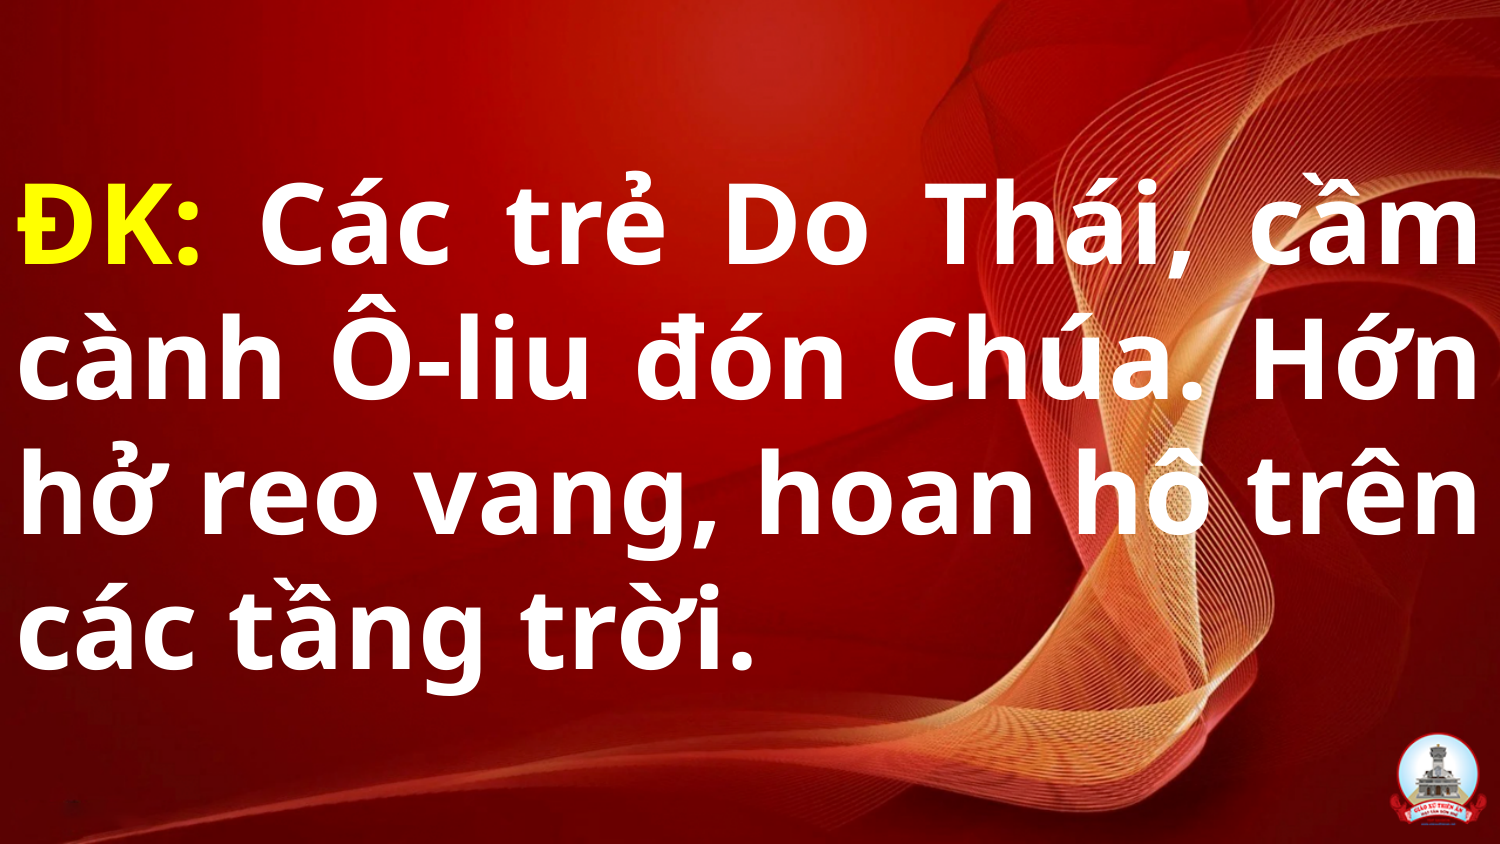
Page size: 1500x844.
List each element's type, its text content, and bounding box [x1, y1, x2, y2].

title ĐK: Các trẻ Do Thái, cầm cành Ô-liu đón Chúa. Hớn hở reo vang, hoan hô trên các tầng trời. [0, 0, 1500, 844]
